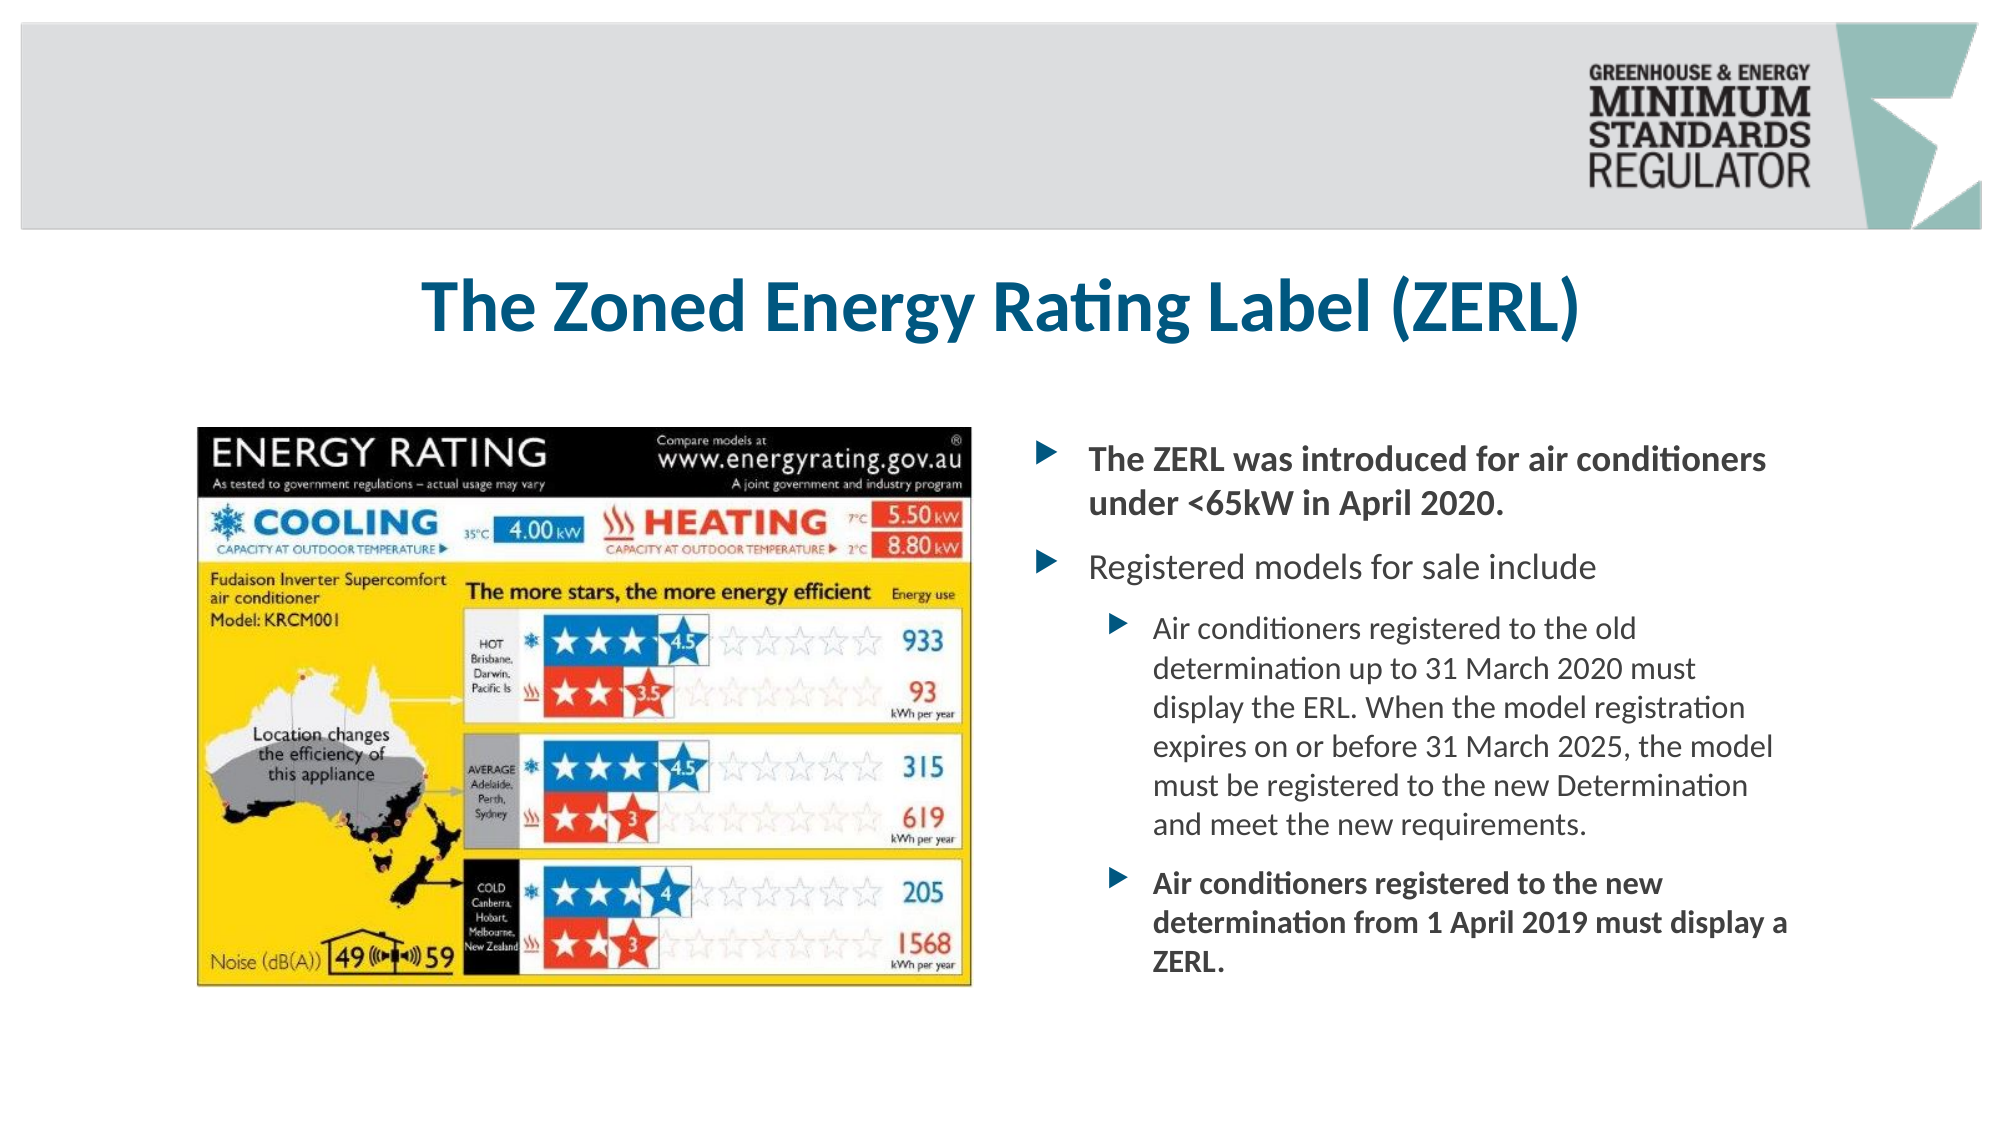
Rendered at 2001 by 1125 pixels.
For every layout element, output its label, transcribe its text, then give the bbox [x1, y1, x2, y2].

title The Zoned Energy Rating Label (ZERL) [189, 242, 1833, 362]
list The ZERL was introduced for air conditioners under <65kW in April 2020. Registered models for sale include Air conditioners registered to the old determination up to 31 March 2020 must display the ERL. When the model registration expires on or before 31 March 2025, the model must be registered to the new Determination and meet the new requirements. Air conditioners registered to the new determination from 1 April 2019 must display a ZERL. [1018, 427, 1810, 988]
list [196, 426, 975, 988]
